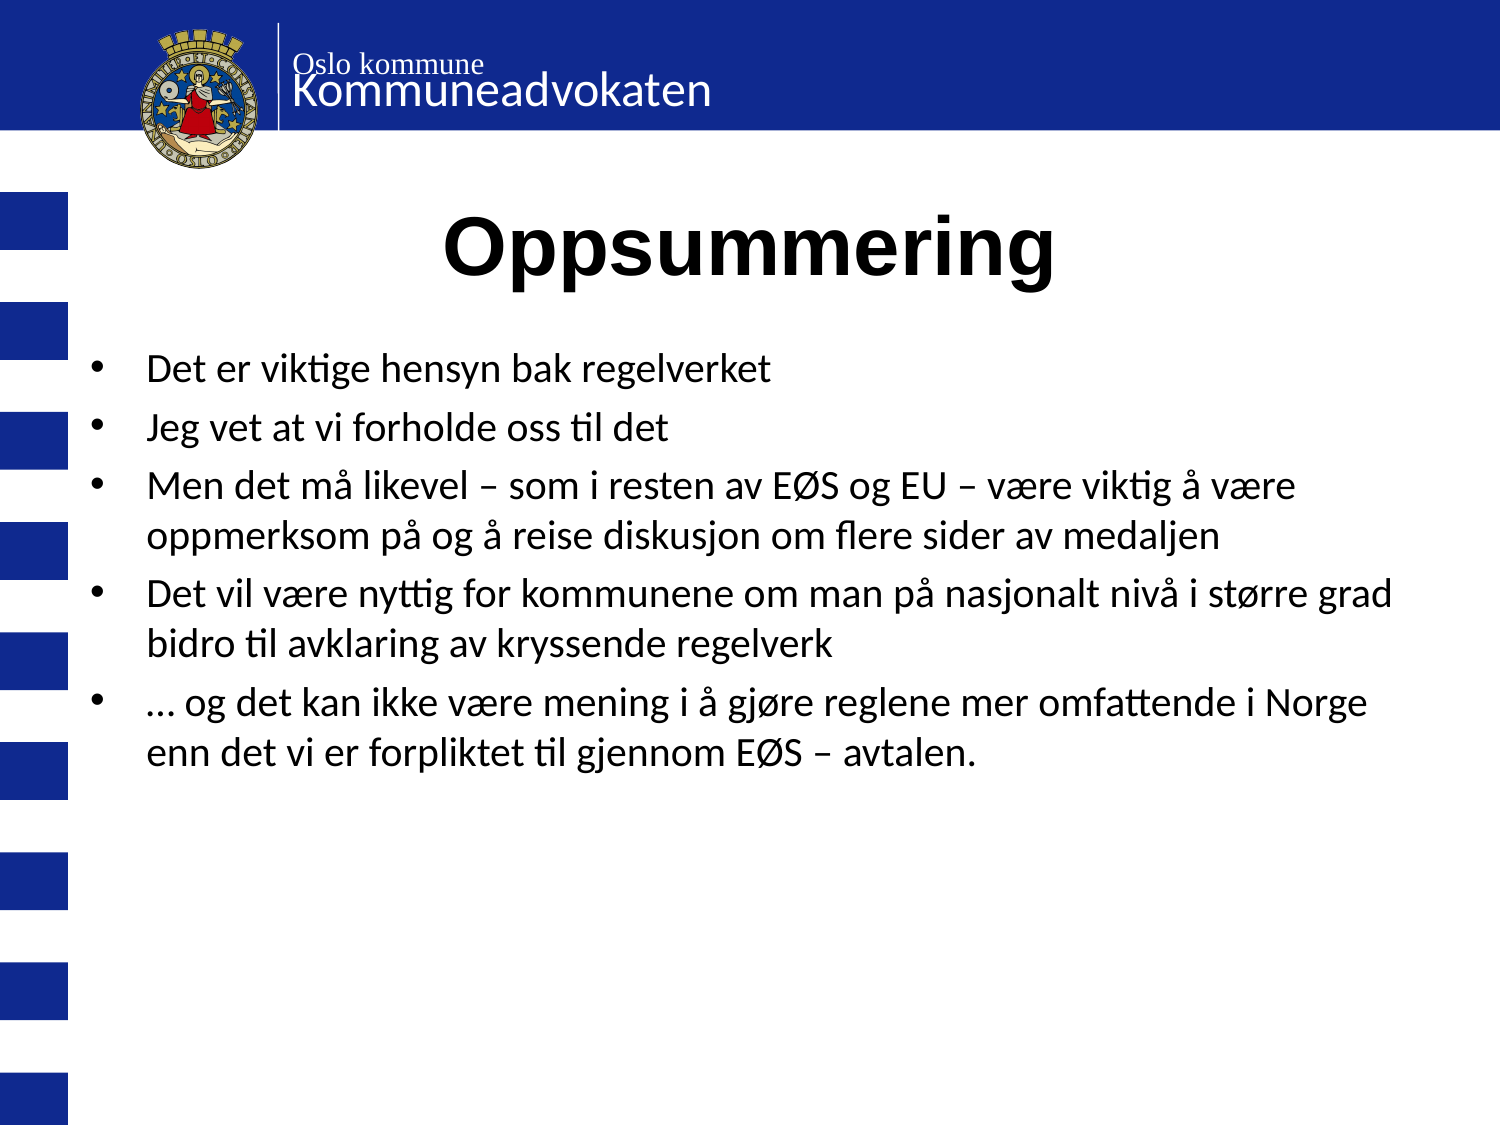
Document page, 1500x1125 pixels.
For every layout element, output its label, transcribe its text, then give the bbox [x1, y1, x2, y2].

title Oppsummering [75, 140, 1425, 333]
list Det er viktige hensyn bak regelverket Jeg vet at vi forholde oss til det Men det må likevel – som i resten av EØS og EU – være viktig å være oppmerksom på og å reise diskusjon om flere sider av medaljen Det vil være nyttig for kommunene om man på nasjonalt nivå i større grad bidro til avklaring av kryssende regelverk … og det kan ikke være mening i å gjøre reglene mer omfattende i Norge enn det vi er forpliktet til gjennom EØS – avtalen. [75, 333, 1425, 1037]
text_box [0, 522, 68, 580]
text_box [0, 852, 68, 911]
text_box [0, 632, 68, 691]
text_box [0, 742, 68, 800]
text_box [0, 411, 68, 470]
text_box [0, 0, 1500, 131]
text_box [0, 1072, 68, 1125]
text_box [0, 302, 68, 360]
text_box [0, 192, 68, 250]
picture [134, 24, 265, 173]
text_box [0, 962, 68, 1021]
text_box Oslo kommune Kommuneadvokaten [277, 42, 1266, 124]
